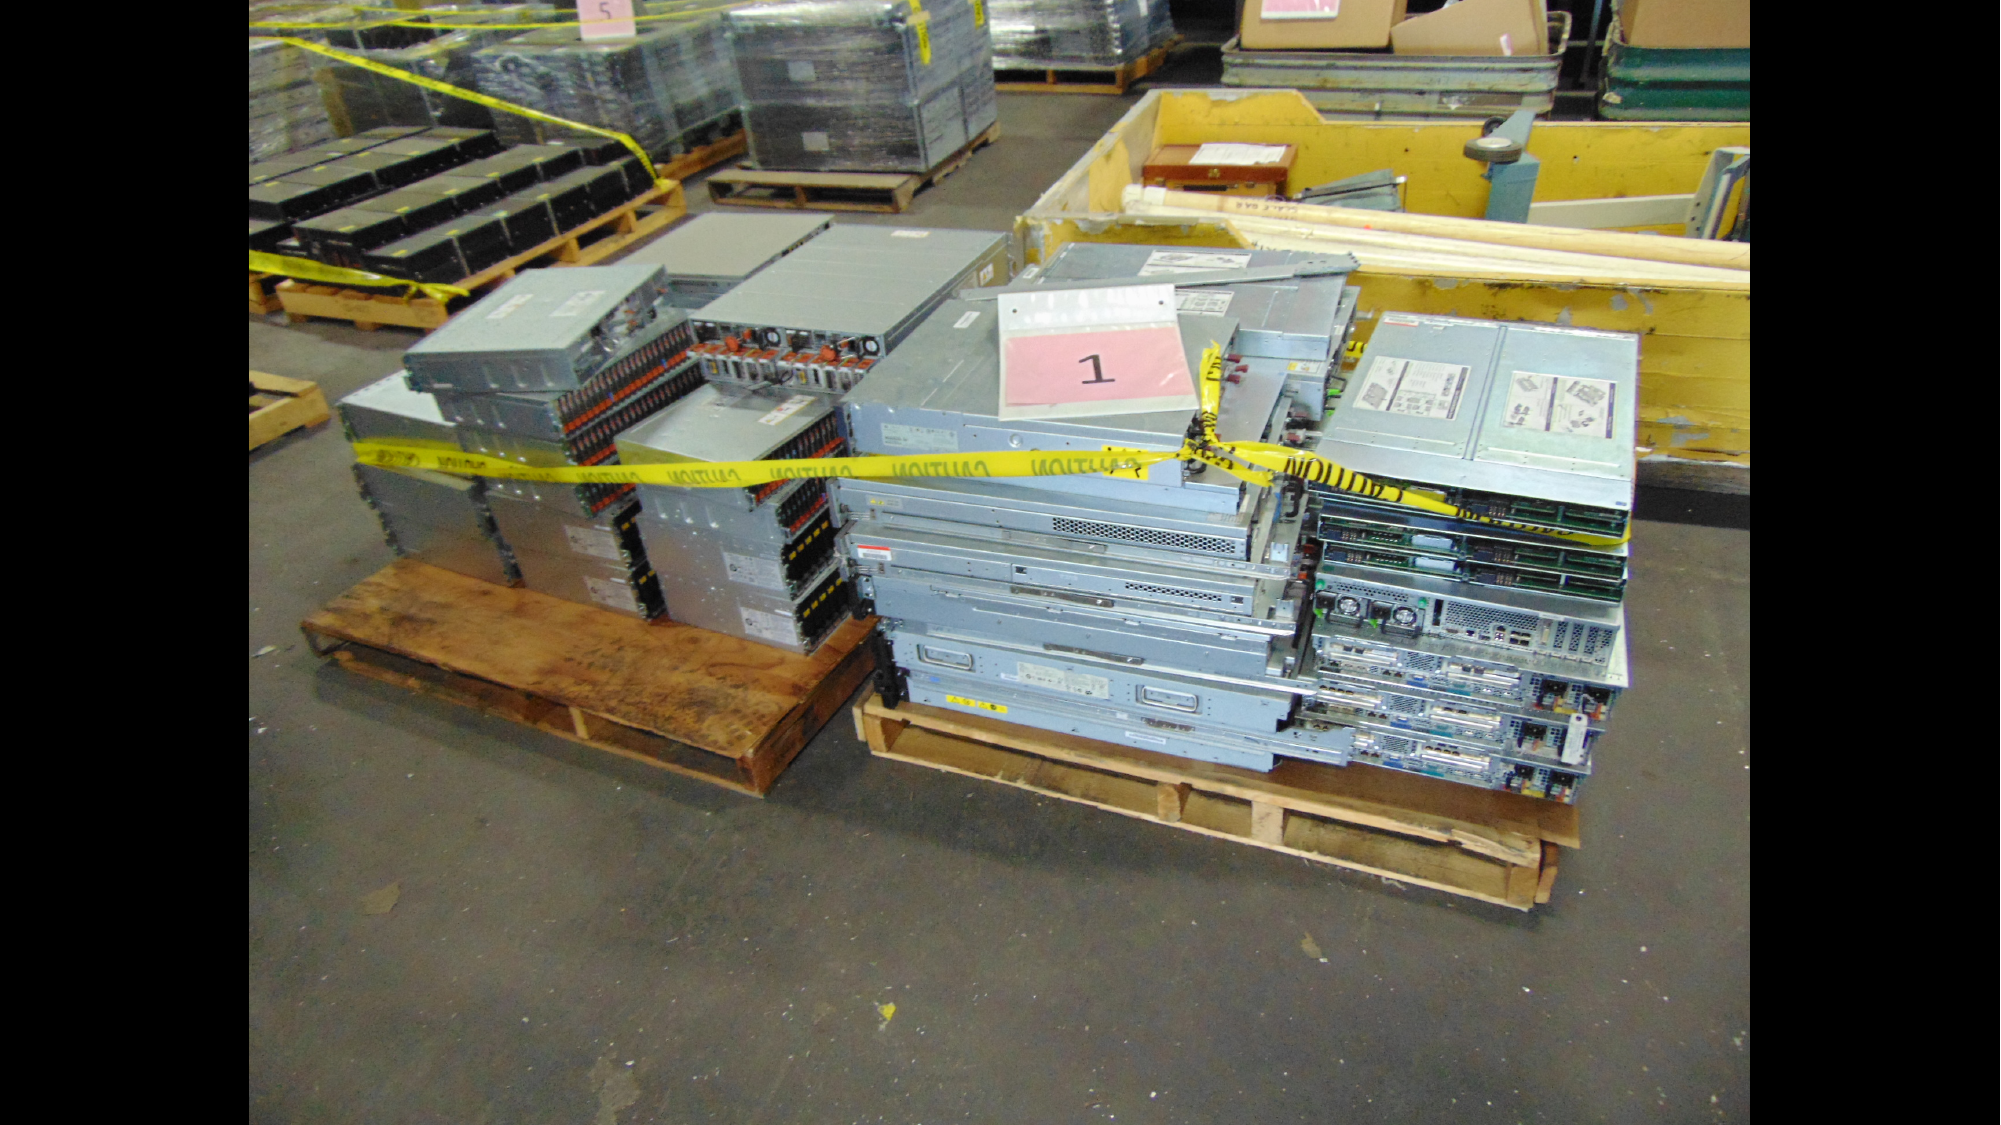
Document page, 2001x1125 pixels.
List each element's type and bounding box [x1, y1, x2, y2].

picture [249, 0, 1750, 1125]
